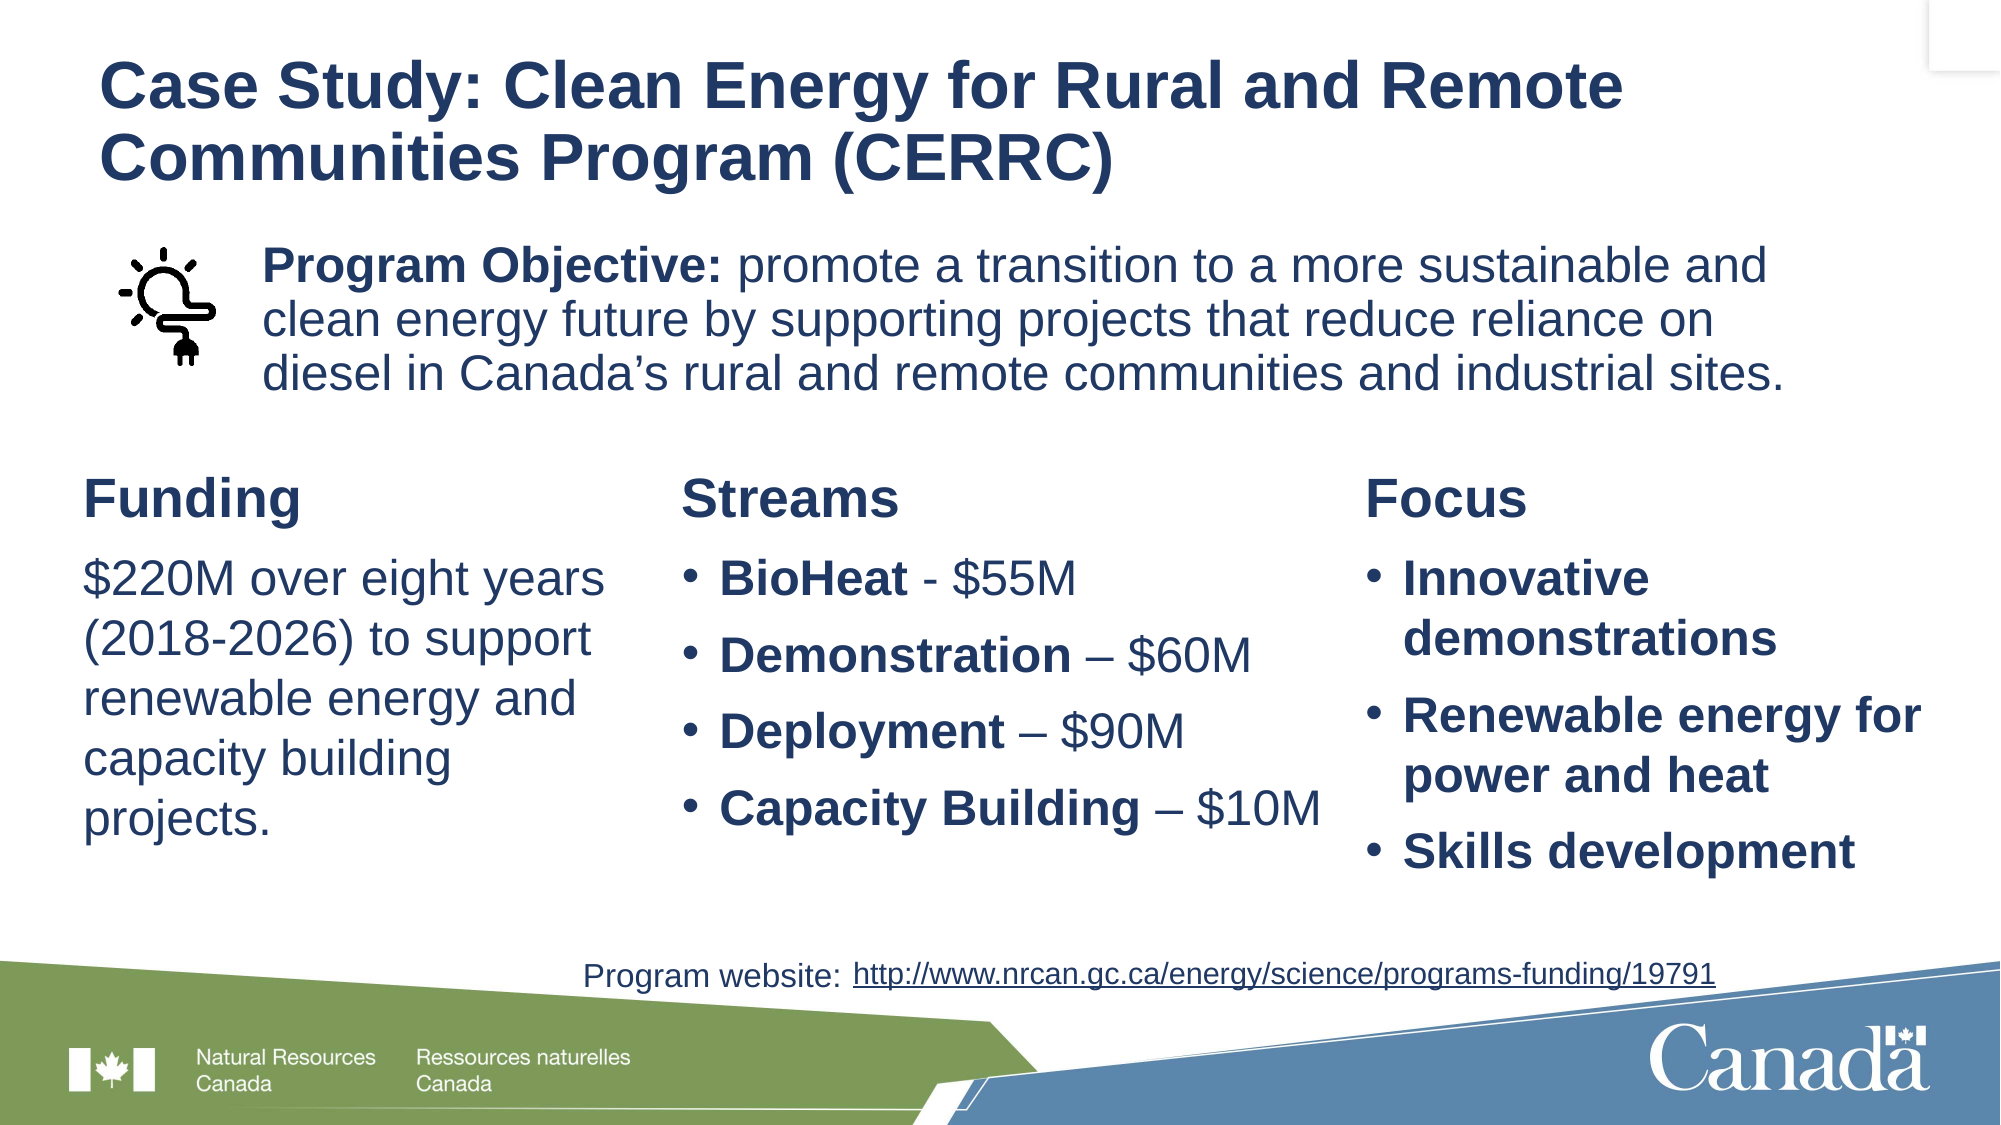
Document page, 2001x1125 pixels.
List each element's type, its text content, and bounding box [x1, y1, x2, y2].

title Case Study: Clean Energy for Rural and Remote Communities Program (CERRC) [99, 15, 1900, 203]
text_box http://www.nrcan.gc.ca/energy/science/programs-funding/19791 [857, 946, 1839, 998]
picture [0, 0, 2000, 1125]
text_box Program website: [568, 946, 857, 1002]
text_box Streams BioHeat - $55M Demonstration – $60M Deployment – $90M Capacity Building – $10M [681, 462, 1339, 921]
list Program Objective: promote a transition to a more sustainable and clean energy future by supporting projects that reduce reliance on diesel in Canada’s rural and remote communities and industrial sites. [247, 232, 1846, 399]
text_box Funding $220M over eight years (2018-2026) to support renewable energy and capacity building projects. [83, 462, 655, 920]
text_box Focus Innovative demonstrations Renewable energy for power and heat Skills development [1365, 462, 1954, 920]
